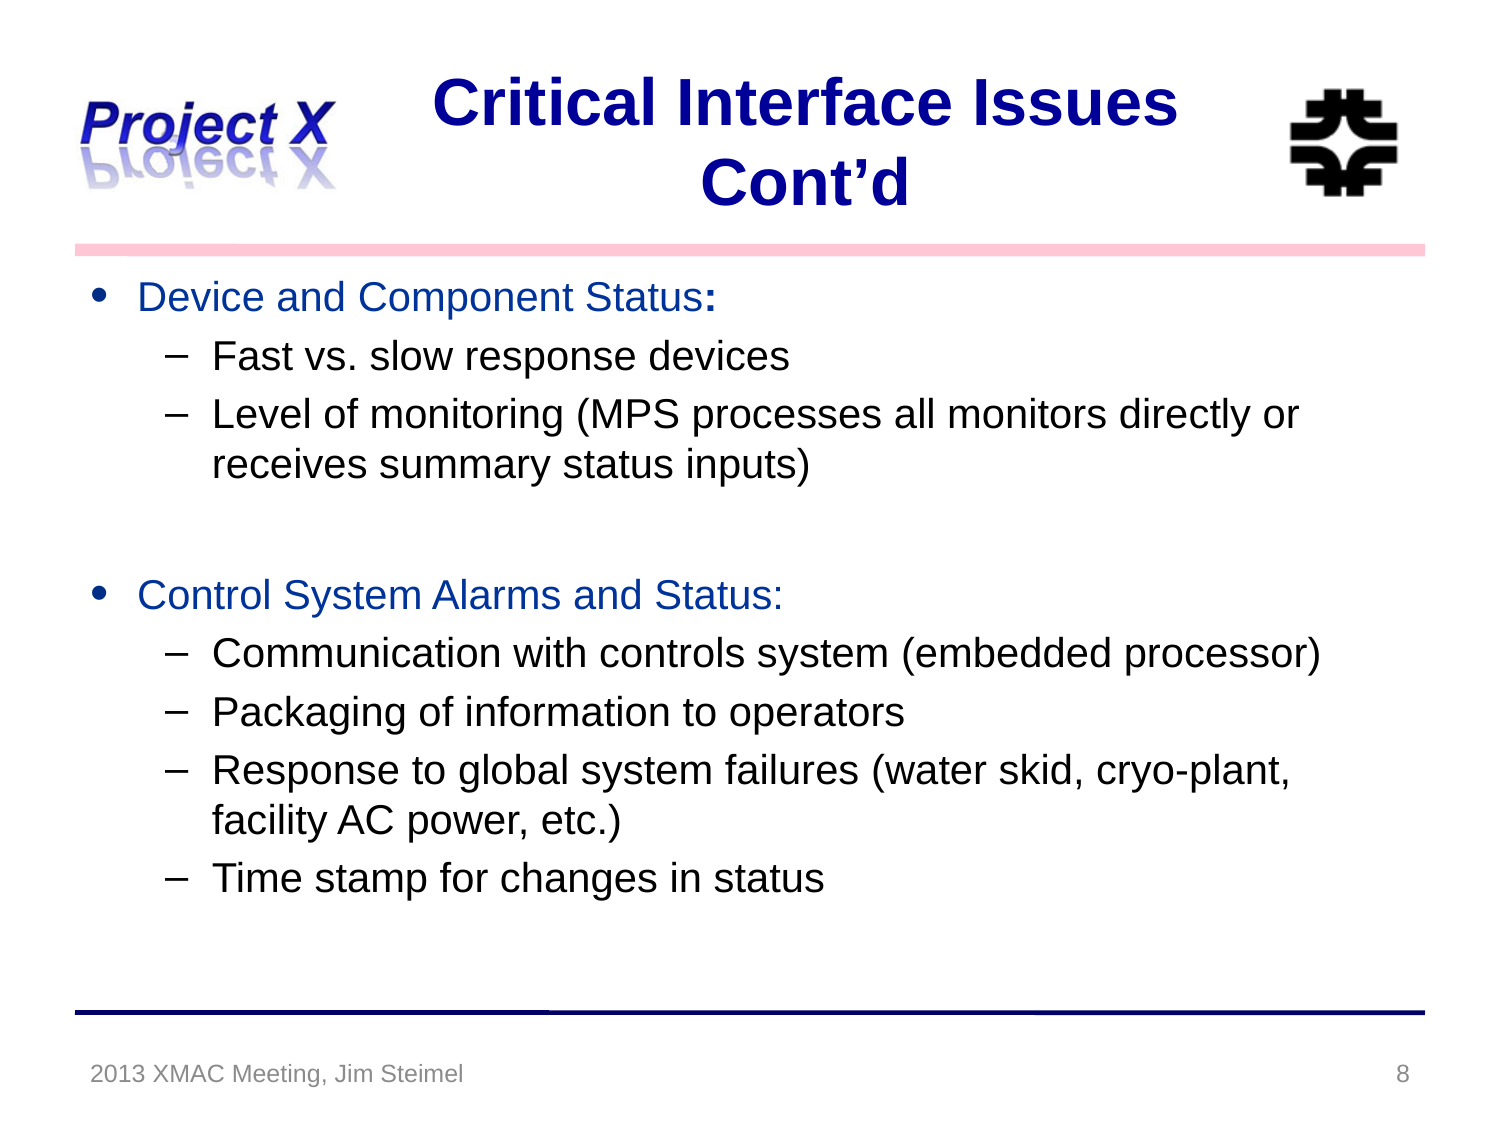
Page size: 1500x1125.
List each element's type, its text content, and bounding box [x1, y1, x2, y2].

list Device and Component Status: Fast vs. slow response devices Level of monitoring (MPS processes all monitors directly or receives summary status inputs) Control System Alarms and Status: Communication with controls system (embedded processor) Packaging of information to operators Response to global system failures (water skid, cryo-plant, facility AC power, etc.) Time stamp for changes in status [75, 262, 1425, 1005]
footer 2013 XMAC Meeting, Jim Steimel [75, 1042, 638, 1103]
title Critical Interface Issues Cont’d [350, 45, 1263, 233]
picture [75, 99, 338, 194]
slide_number 8 [1074, 1042, 1425, 1103]
picture [1287, 87, 1400, 200]
